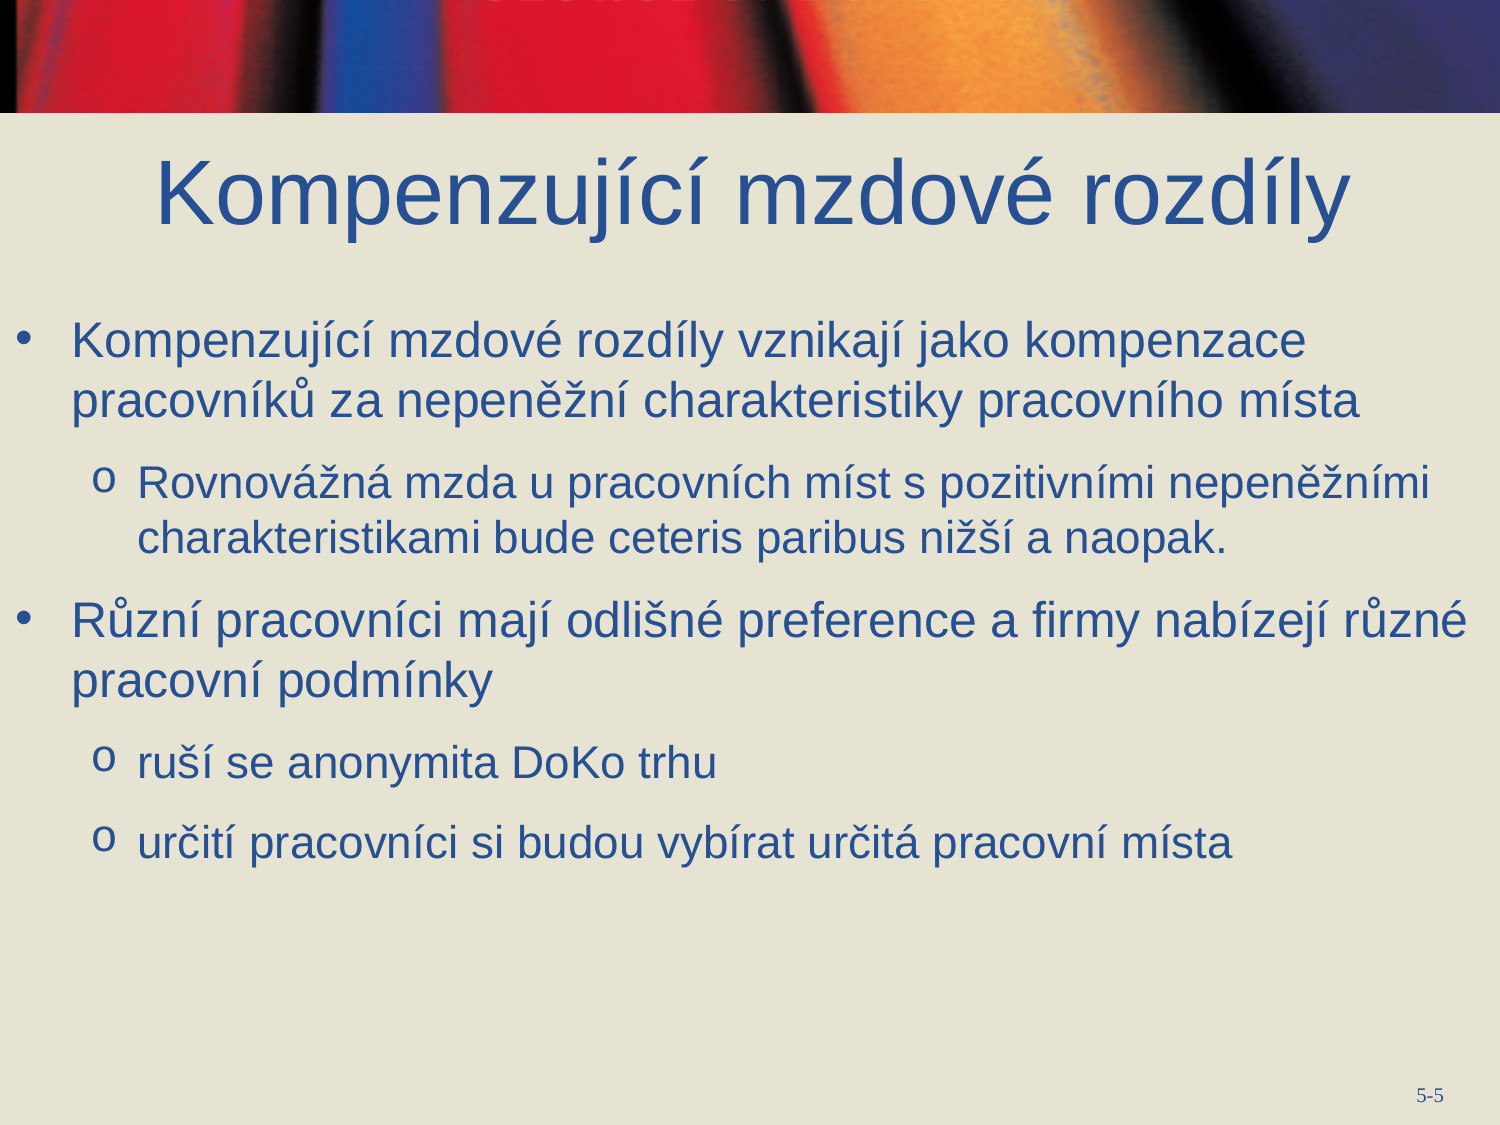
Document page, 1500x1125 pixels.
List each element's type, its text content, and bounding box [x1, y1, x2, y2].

title Kompenzující mzdové rozdíly [3, 124, 1500, 251]
list Kompenzující mzdové rozdíly vznikají jako kompenzace pracovníků za nepeněžní charakteristiky pracovního místa Rovnovážná mzda u pracovních míst s pozitivními nepeněžními charakteristikami bude ceteris paribus nižší a naopak. Různí pracovníci mají odlišné preference a firmy nabízejí různé pracovní podmínky ruší se anonymita DoKo trhu určití pracovníci si budou vybírat určitá pracovní místa [0, 299, 1500, 1076]
picture [0, 0, 1500, 113]
